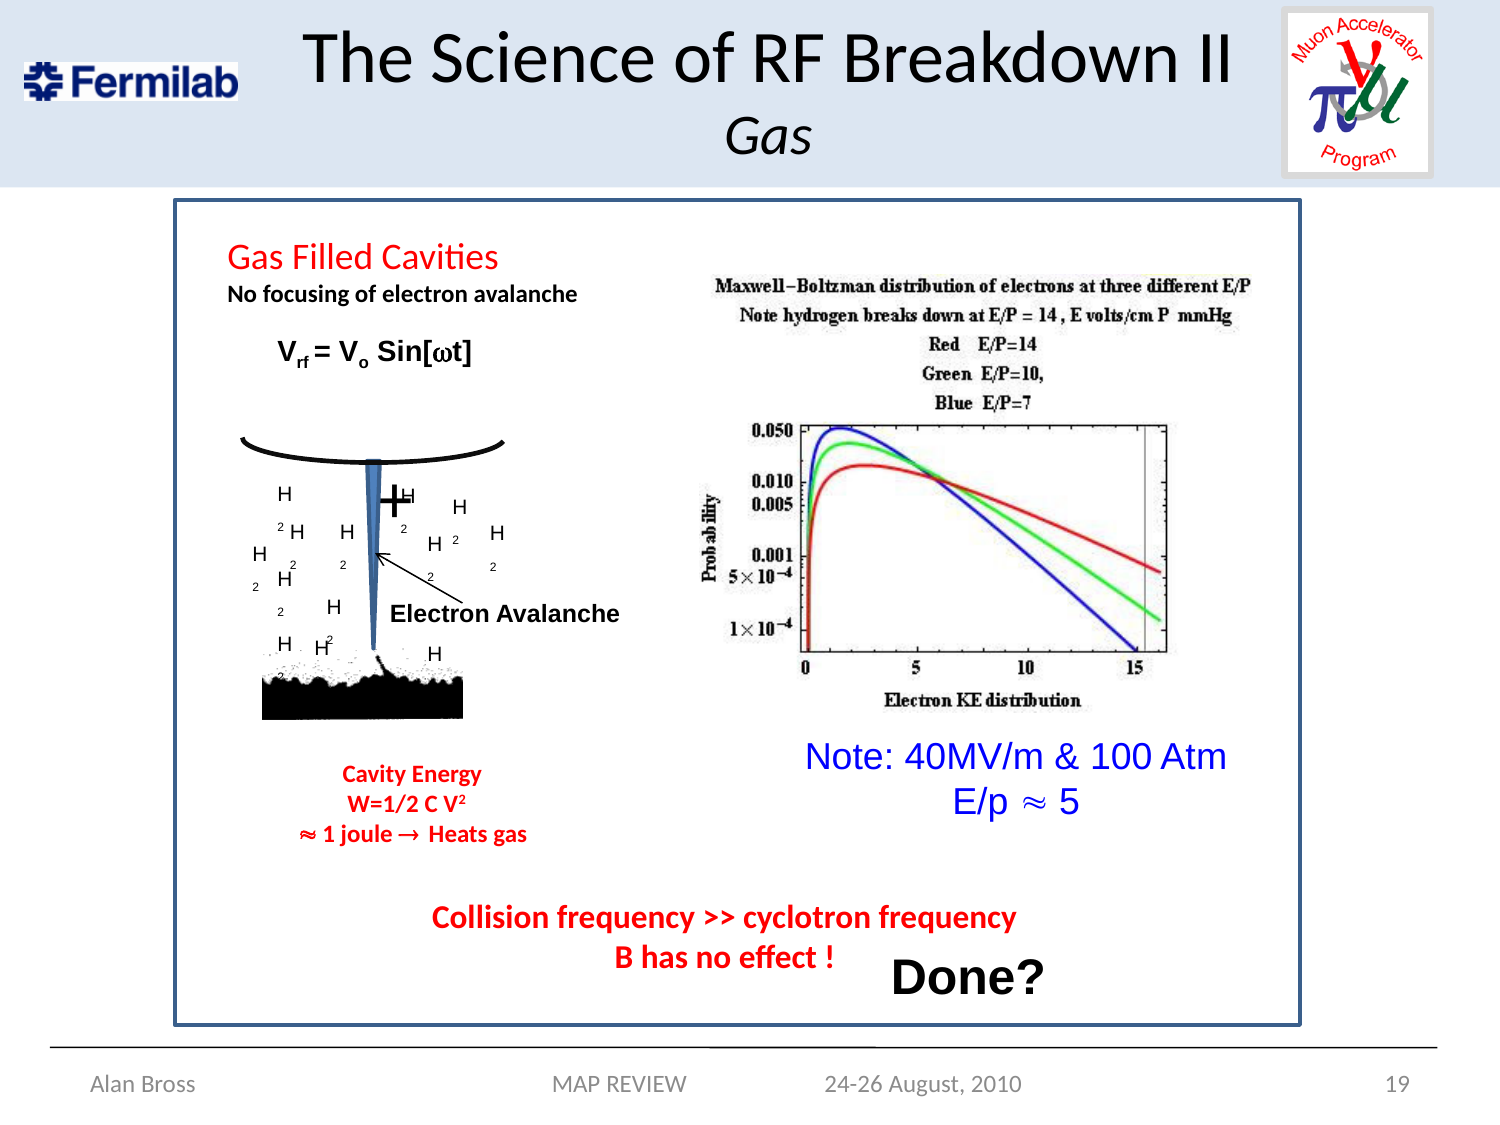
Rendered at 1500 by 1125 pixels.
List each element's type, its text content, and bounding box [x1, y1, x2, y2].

footer MAP REVIEW 24-26 August, 2010 [512, 1052, 1063, 1113]
text_box Collision frequency >> cyclotron frequency B has no effect ! [362, 887, 1088, 982]
text_box [173, 198, 1302, 1027]
text_box Done? [876, 937, 1062, 1013]
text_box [237, 412, 651, 724]
text_box Note: 40MV/m & 100 Atm E/p » 5 [789, 724, 1243, 830]
text_box Vrf = Vo Sin[wt] [262, 324, 525, 380]
picture [699, 274, 1253, 713]
text_box Cavity Energy W=1/2 C V2 » 1 joule ® Heats gas [262, 750, 563, 855]
picture [24, 62, 238, 101]
title The Science of RF Breakdown II Gas [249, 0, 1288, 176]
slide_number Alan Bross [75, 1052, 425, 1113]
picture [1288, 13, 1428, 172]
slide_number 19 [1074, 1052, 1425, 1113]
text_box Gas Filled Cavities No focusing of electron avalanche [212, 224, 688, 315]
